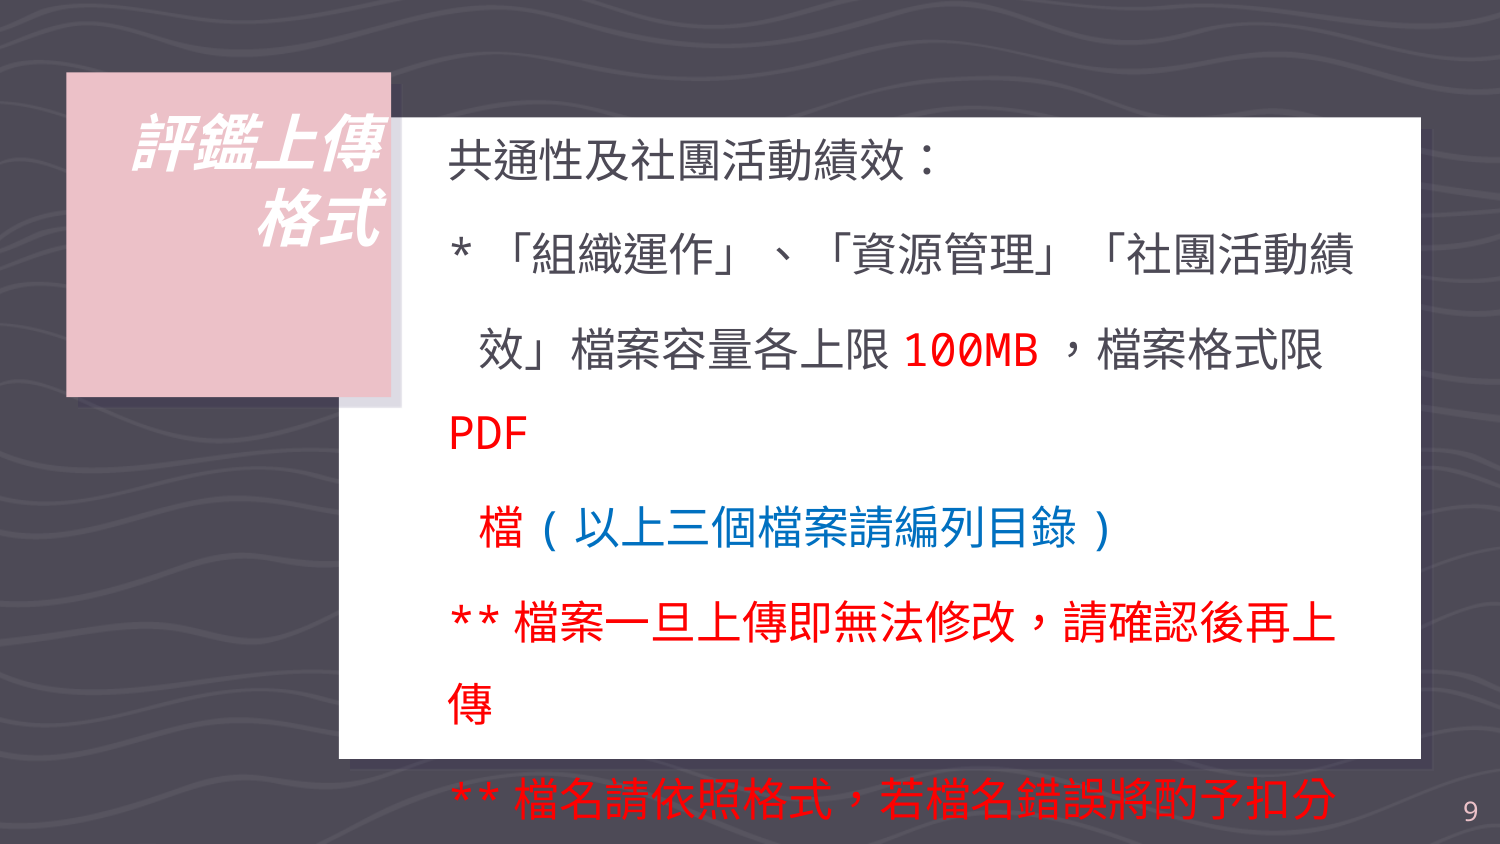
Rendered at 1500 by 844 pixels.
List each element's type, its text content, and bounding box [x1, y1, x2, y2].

slide_number 9 [1403, 779, 1494, 844]
text_box 共通性及社團活動績效： *「組織運作」、「資源管理」「社團活動績 效」檔案容量各上限100MB，檔案格式限PDF 檔(以上三個檔案請編列目錄) **檔案一旦上傳即無法修改，請確認後再上傳 **檔名請依照格式，若檔名錯誤將酌予扣分 [432, 88, 1389, 730]
title 評鑑上傳格式 [87, 88, 394, 230]
